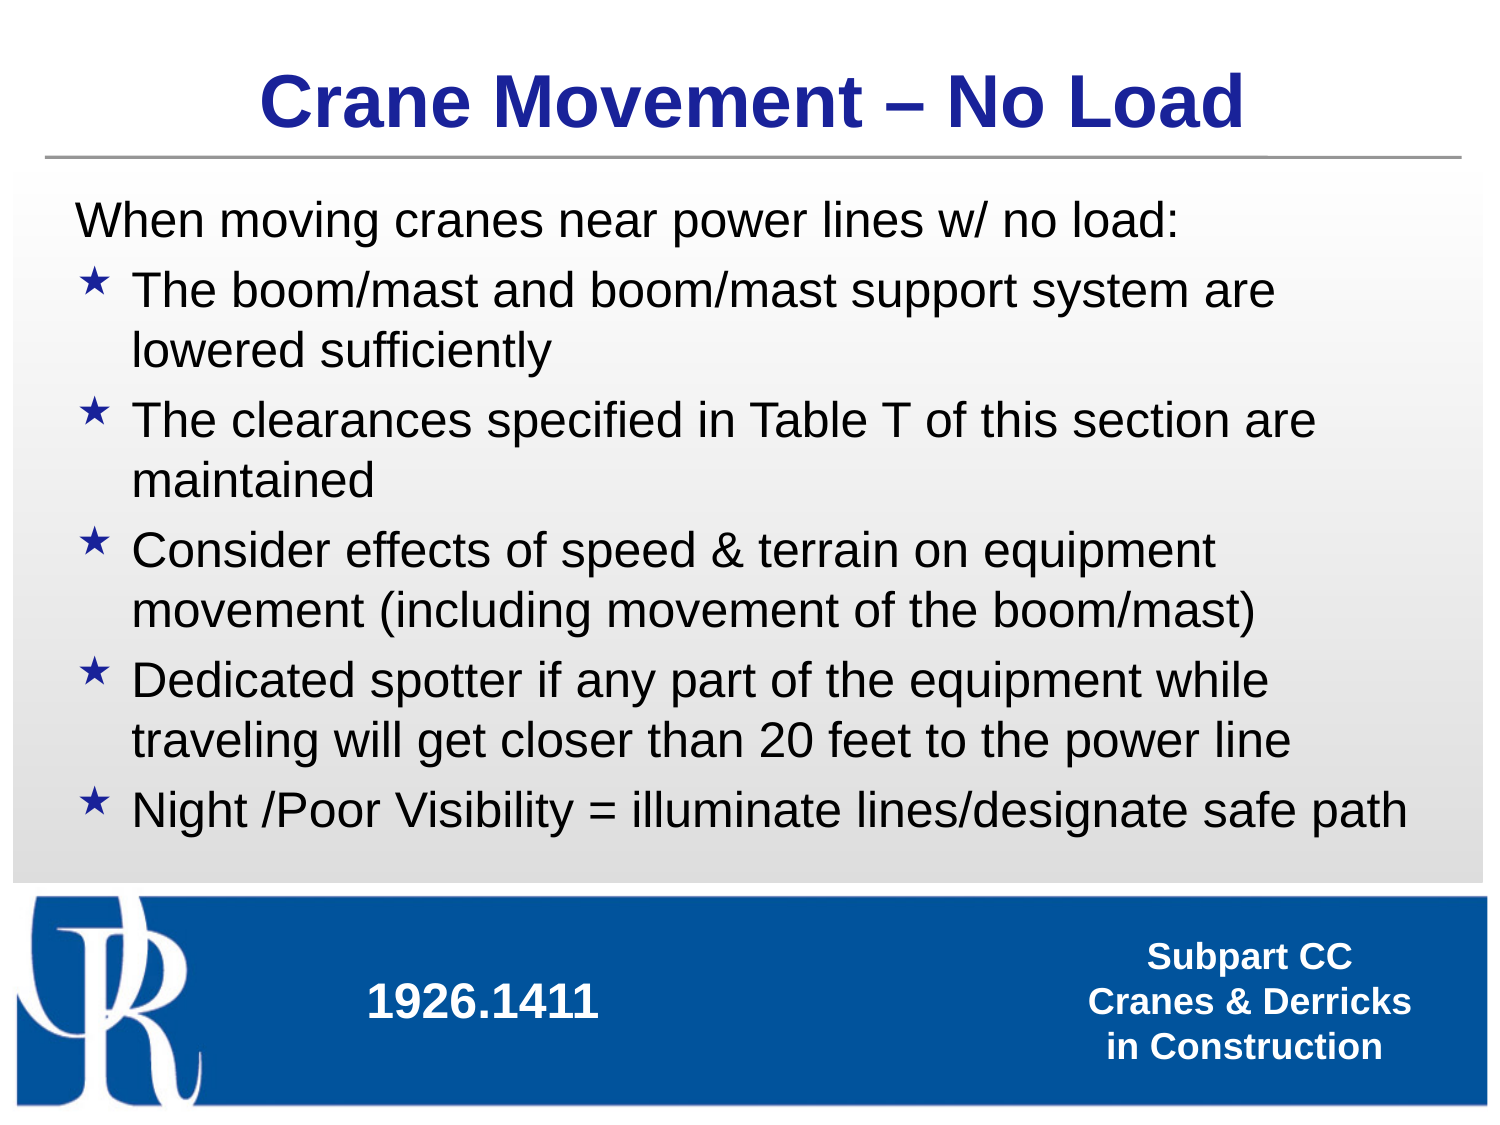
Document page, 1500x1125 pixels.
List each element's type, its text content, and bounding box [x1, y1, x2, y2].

text_box 1926.1411 [351, 961, 615, 1037]
title Crane Movement – No Load [44, 44, 1462, 158]
picture [12, 887, 1488, 1113]
list When moving cranes near power lines w/ no load: The boom/mast and boom/mast support system are lowered sufficiently The clearances specified in Table T of this section are maintained Consider effects of speed & terrain on equipment movement (including movement of the boom/mast) Dedicated spotter if any part of the equipment while traveling will get closer than 20 feet to the power line Night /Poor Visibility = illuminate lines/designate safe path [59, 156, 1440, 878]
